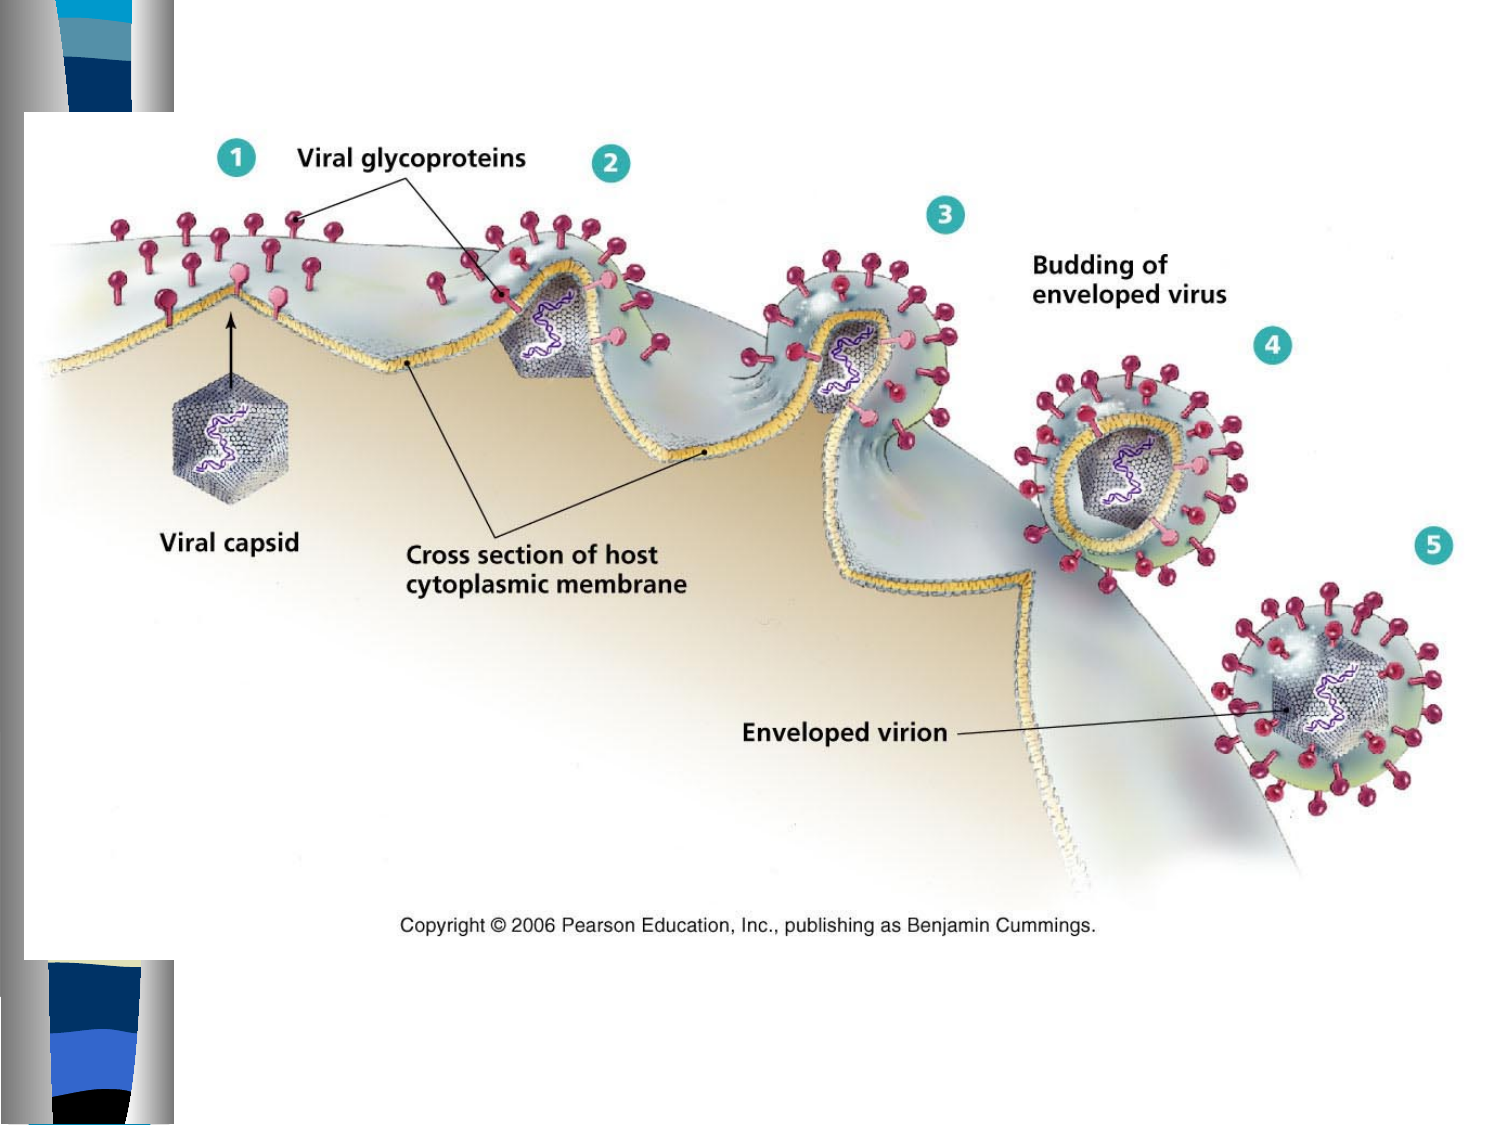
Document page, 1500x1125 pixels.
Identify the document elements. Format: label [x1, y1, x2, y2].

picture [24, 112, 1481, 960]
